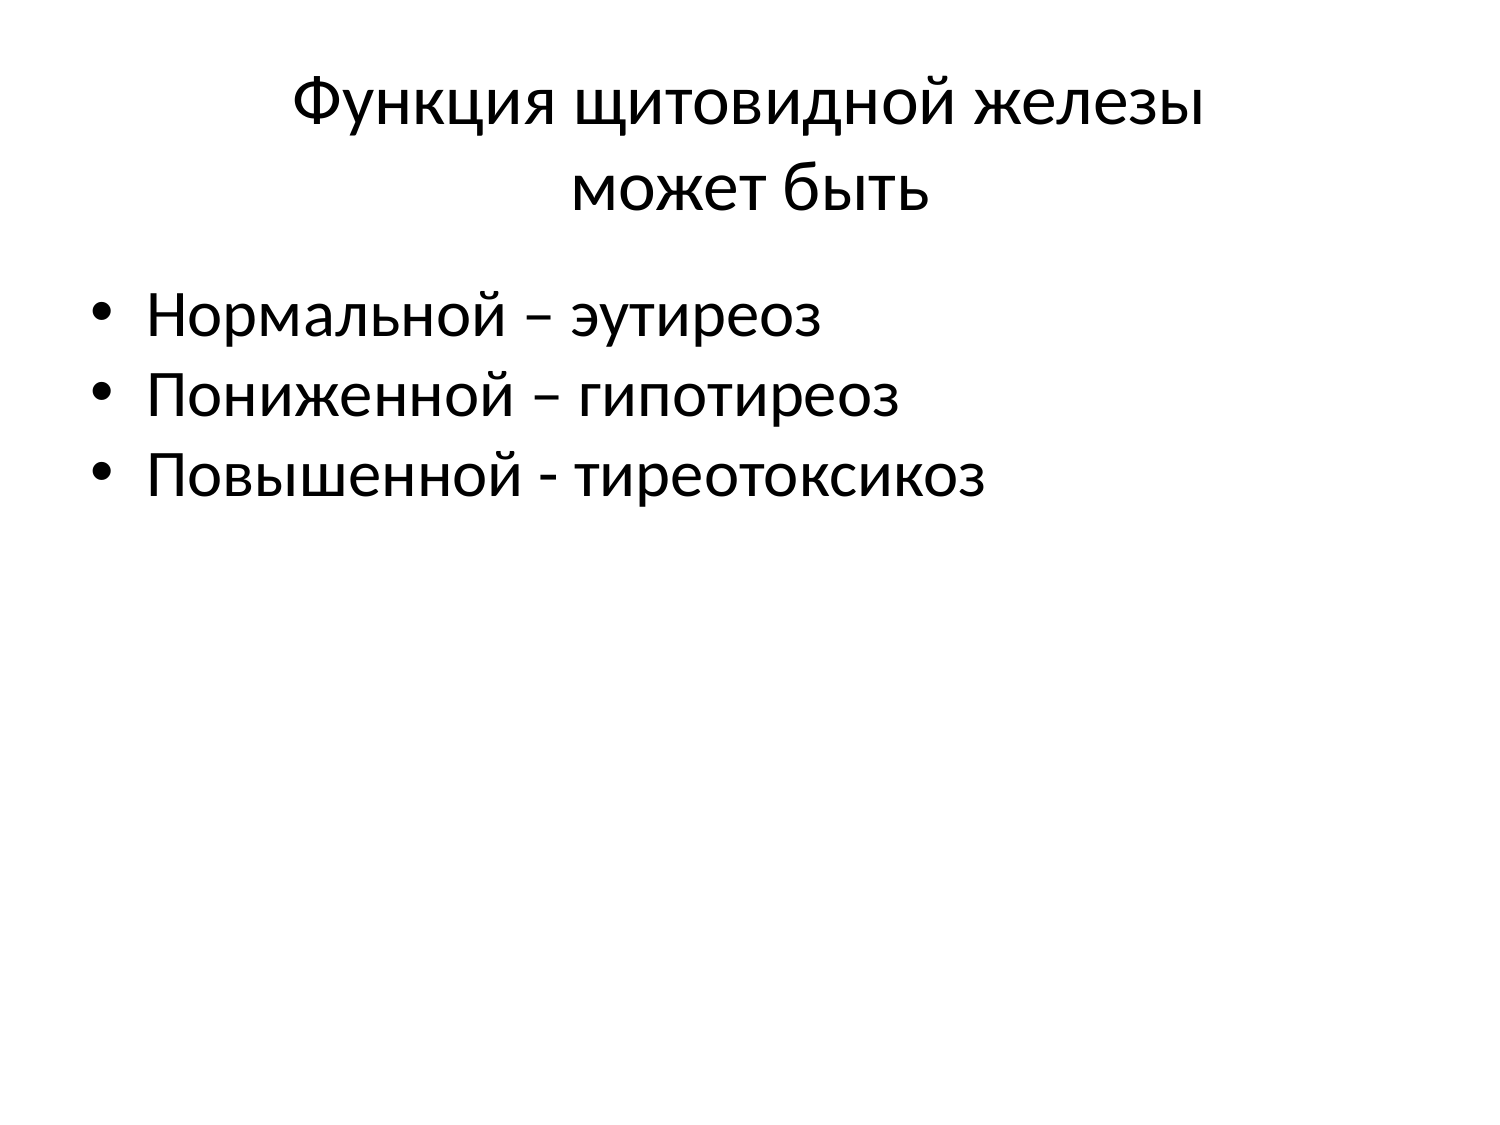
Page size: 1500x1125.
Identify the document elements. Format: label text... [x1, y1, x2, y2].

list Нормальной – эутиреоз Пониженной – гипотиреоз Повышенной - тиреотоксикоз [75, 262, 1425, 1005]
title Функция щитовидной железы может быть [75, 45, 1425, 233]
